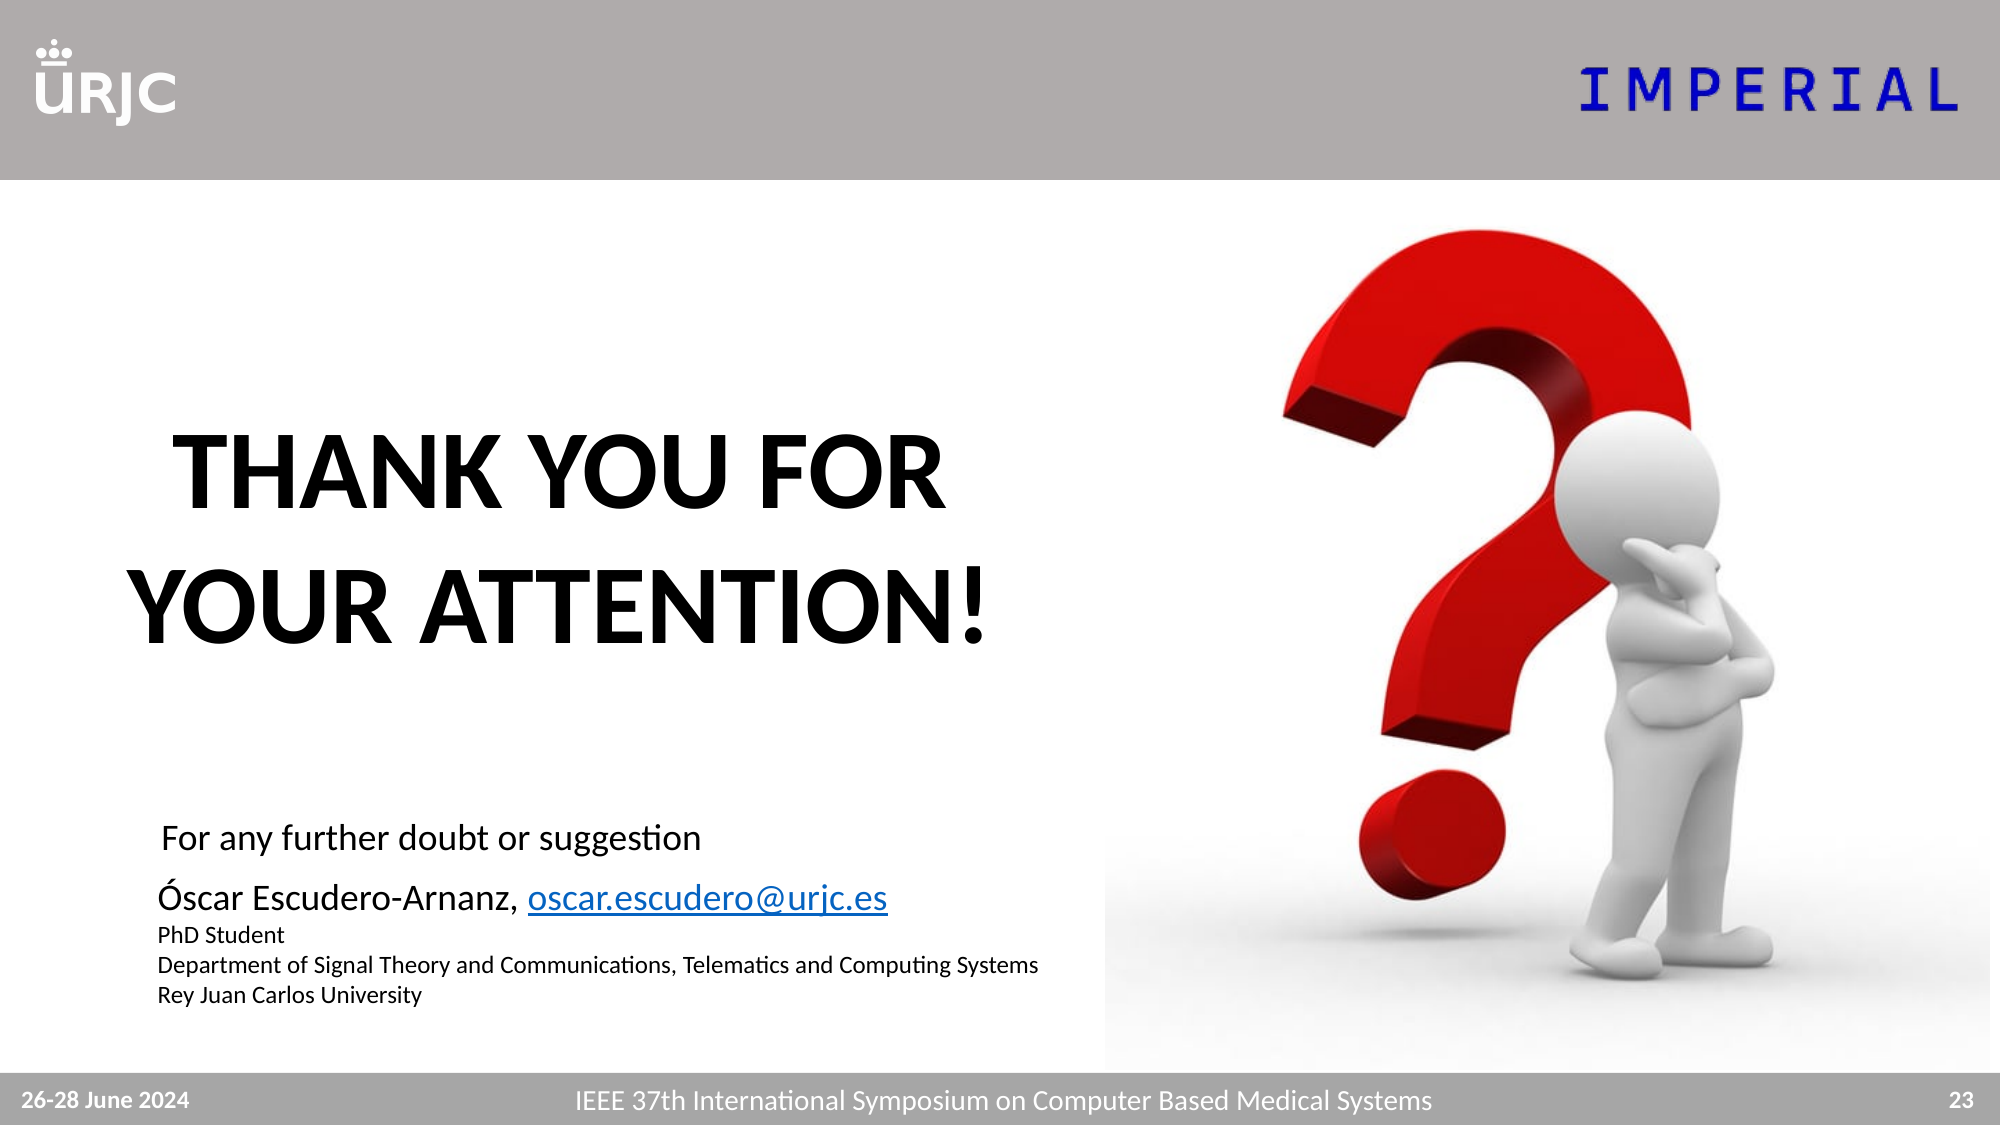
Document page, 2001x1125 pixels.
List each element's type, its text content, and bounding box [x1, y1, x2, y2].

text_box 26-28 June 2024 [6, 1076, 302, 1122]
text_box For any further doubt or suggestion [146, 805, 727, 865]
text_box Óscar Escudero-Arnanz, oscar.escudero@urjc.es PhD Student Department of Signal Theory and Communications, Telematics and Computing Systems Rey Juan Carlos University [142, 865, 1089, 1016]
picture [1105, 181, 1990, 1070]
text_box THANK YOU FOR YOUR ATTENTION! [65, 388, 1056, 674]
picture [30, 33, 181, 132]
text_box IEEE 37th International Symposium on Computer Based Medical Systems [560, 1073, 1909, 1124]
picture [1567, 46, 1972, 127]
slide_number 23 [1909, 1076, 1990, 1122]
text_box [0, 1072, 2000, 1125]
